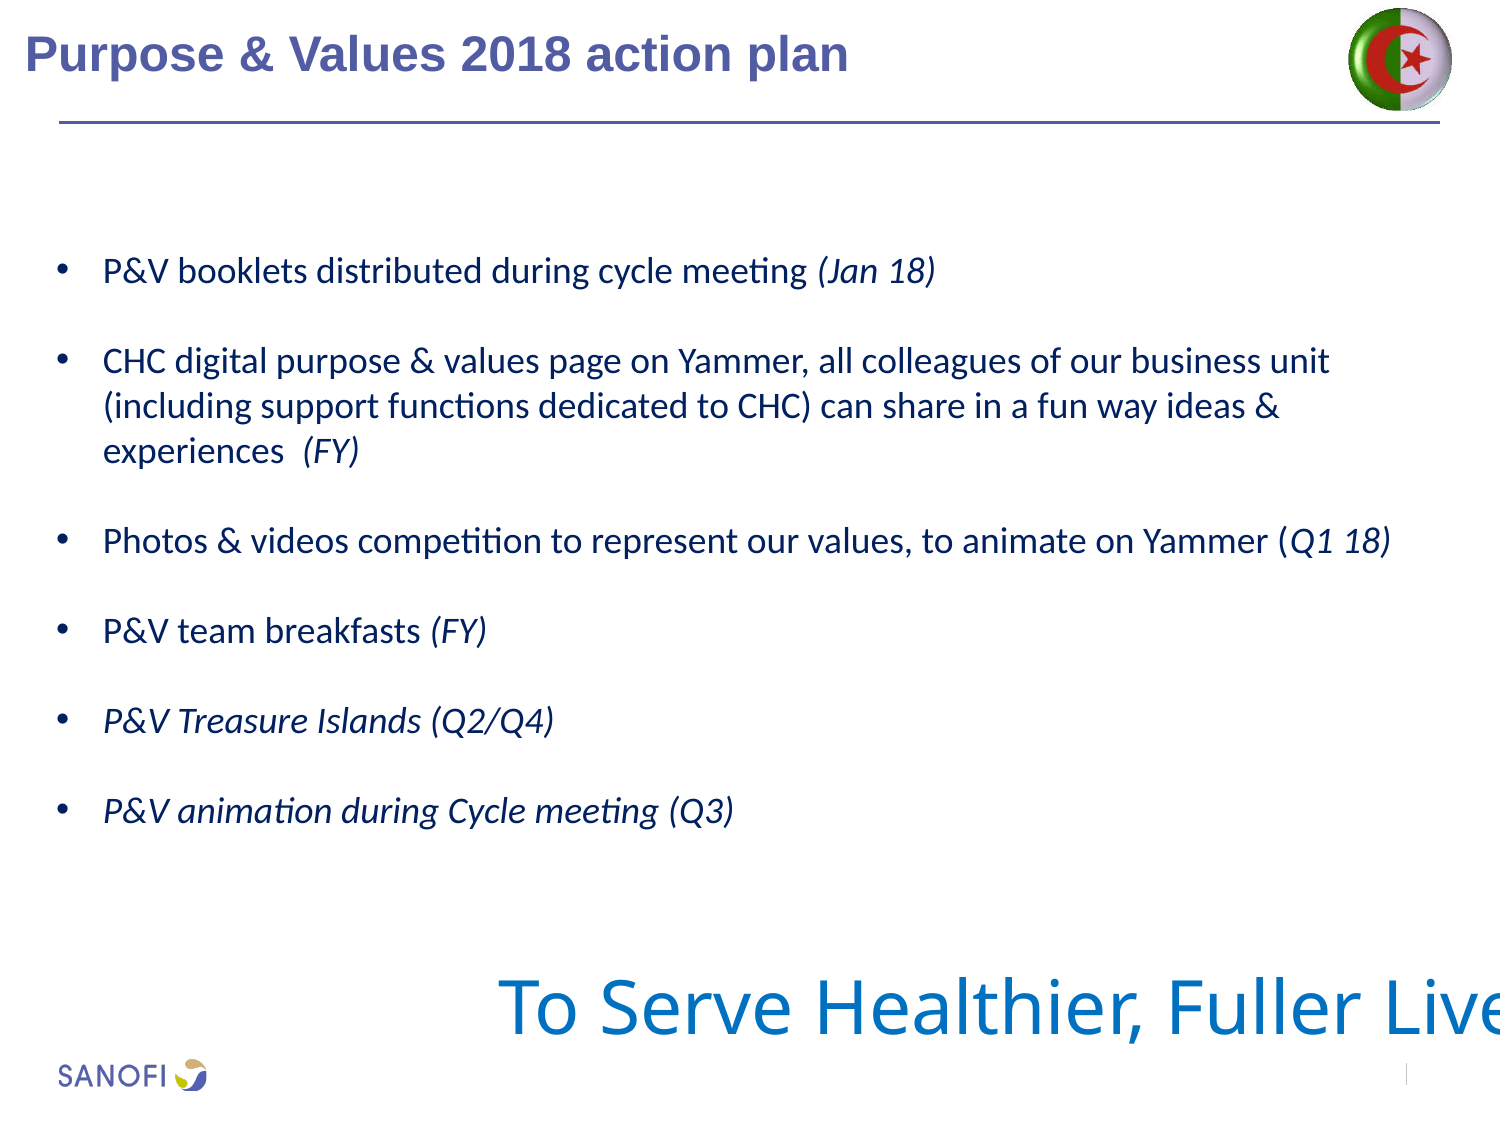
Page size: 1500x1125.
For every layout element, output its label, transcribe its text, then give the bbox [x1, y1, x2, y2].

picture [1348, 7, 1452, 111]
title Purpose & Values 2018 action plan [24, 29, 1500, 126]
text_box To Serve Healthier, Fuller Lives [483, 952, 1500, 1057]
text_box P&V booklets distributed during cycle meeting (Jan 18) CHC digital purpose & values page on Yammer, all colleagues of our business unit (including support functions dedicated to CHC) can share in a fun way ideas & experiences (FY) Photos & videos competition to represent our values, to animate on Yammer (Q1 18) P&V team breakfasts (FY) P&V Treasure Islands (Q2/Q4) P&V animation during Cycle meeting (Q3) [41, 231, 1454, 927]
